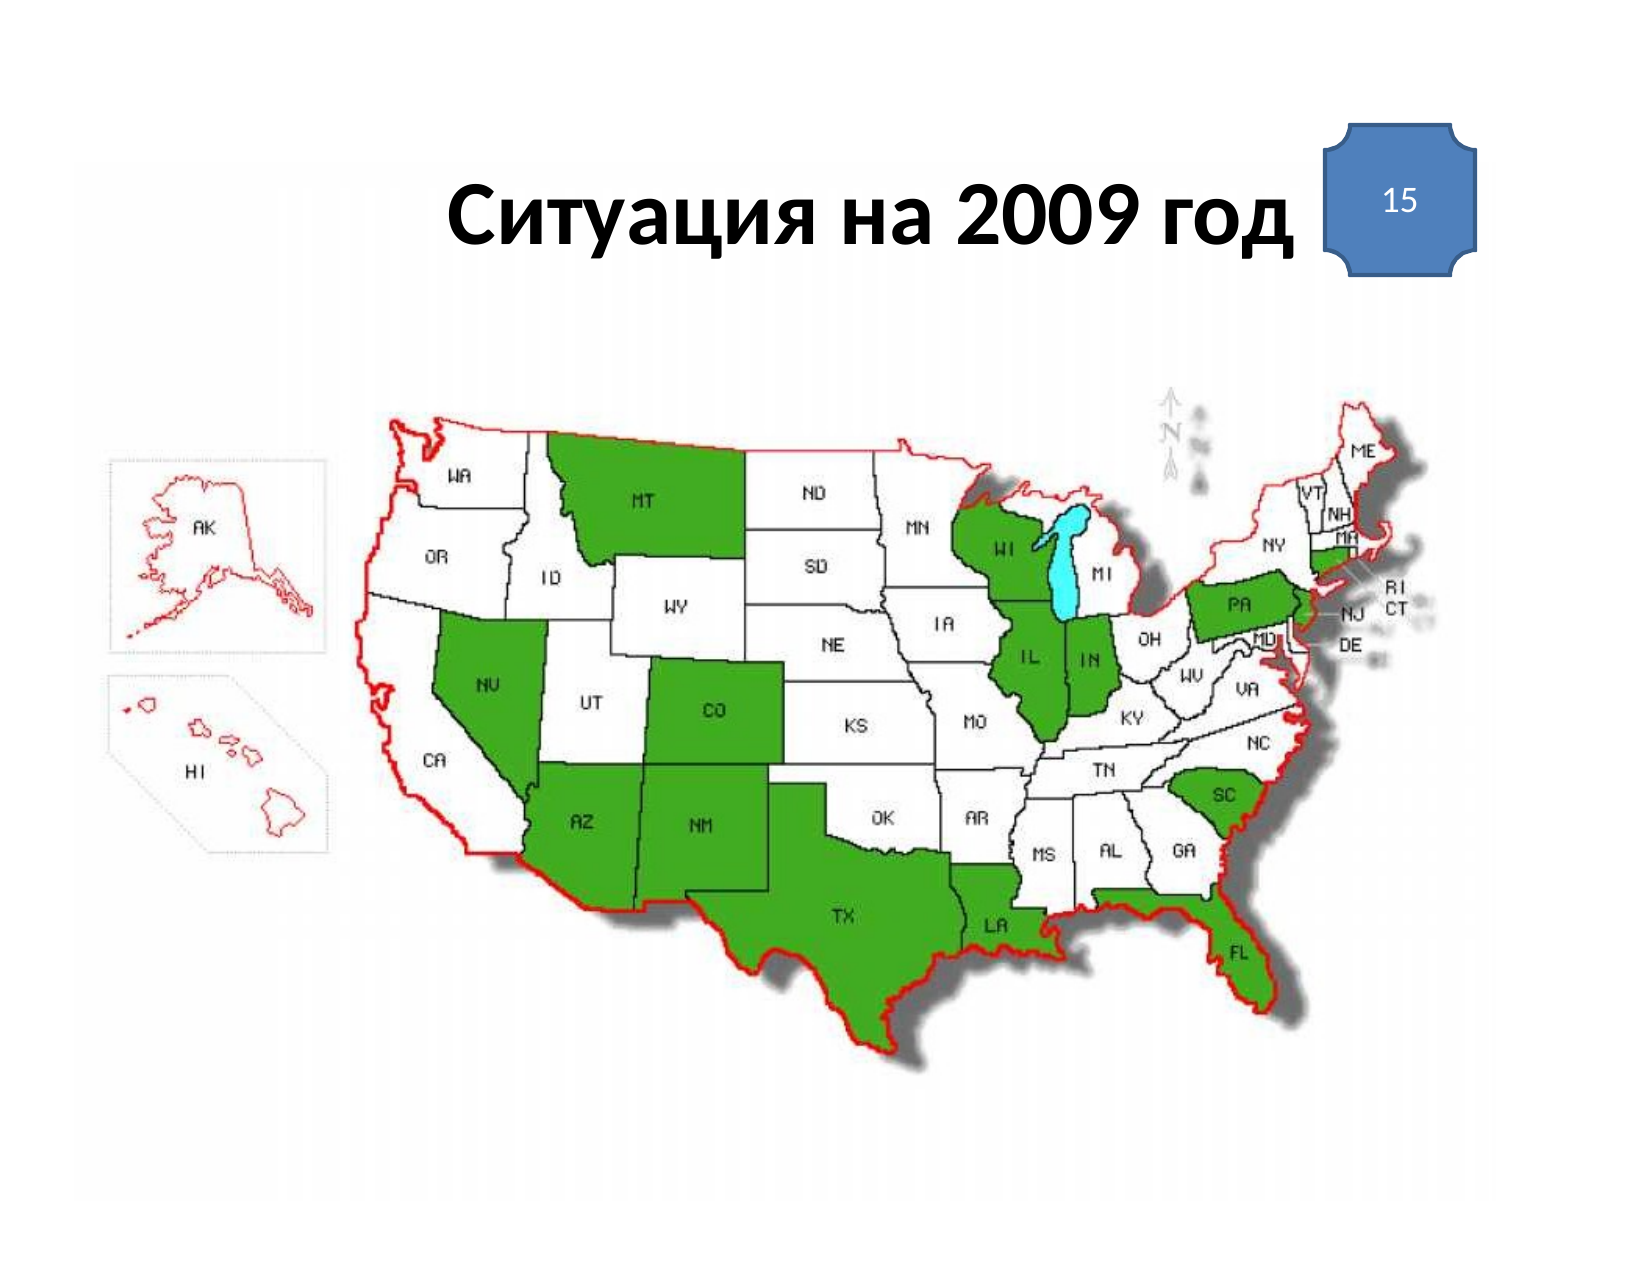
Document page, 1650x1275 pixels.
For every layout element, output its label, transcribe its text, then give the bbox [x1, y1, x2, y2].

text_box [1322, 122, 1478, 278]
text_box [74, 162, 1496, 1201]
text_box 15 [1378, 174, 1421, 220]
title Ситуация на 2009 год [287, 98, 1318, 366]
text_box [1328, 128, 1472, 272]
